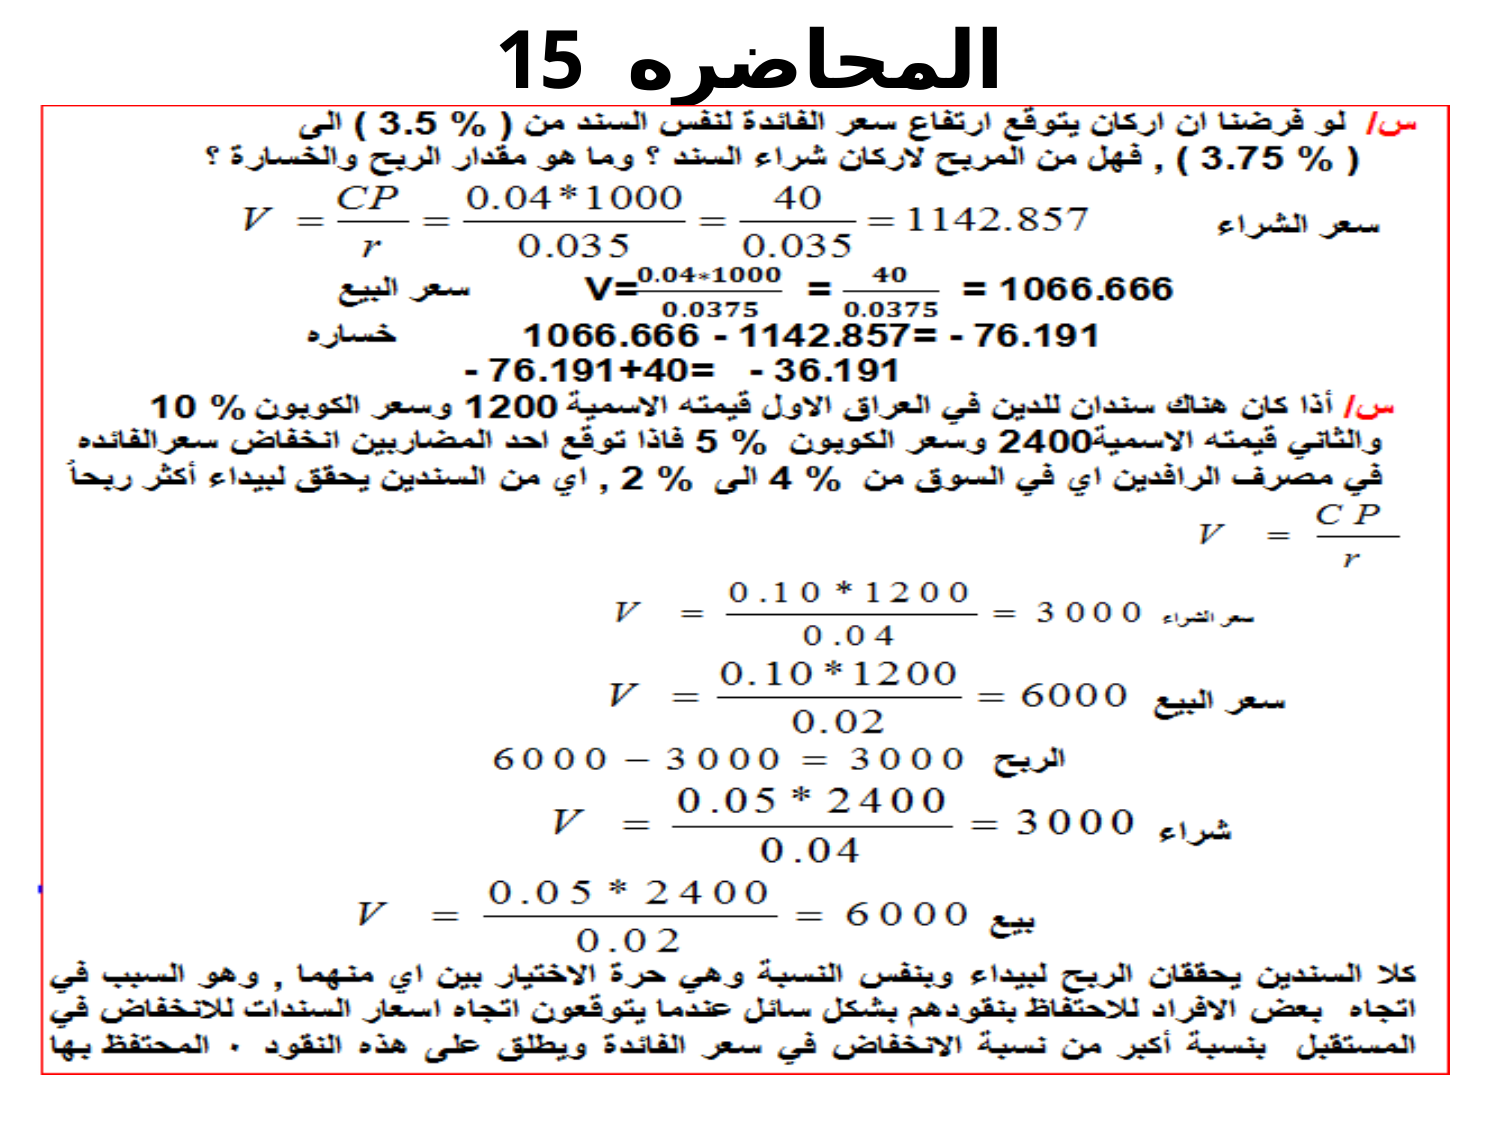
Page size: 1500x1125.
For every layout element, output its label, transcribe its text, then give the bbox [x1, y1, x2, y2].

picture [37, 105, 1451, 1076]
title المحاضره 15 [112, 0, 1388, 103]
